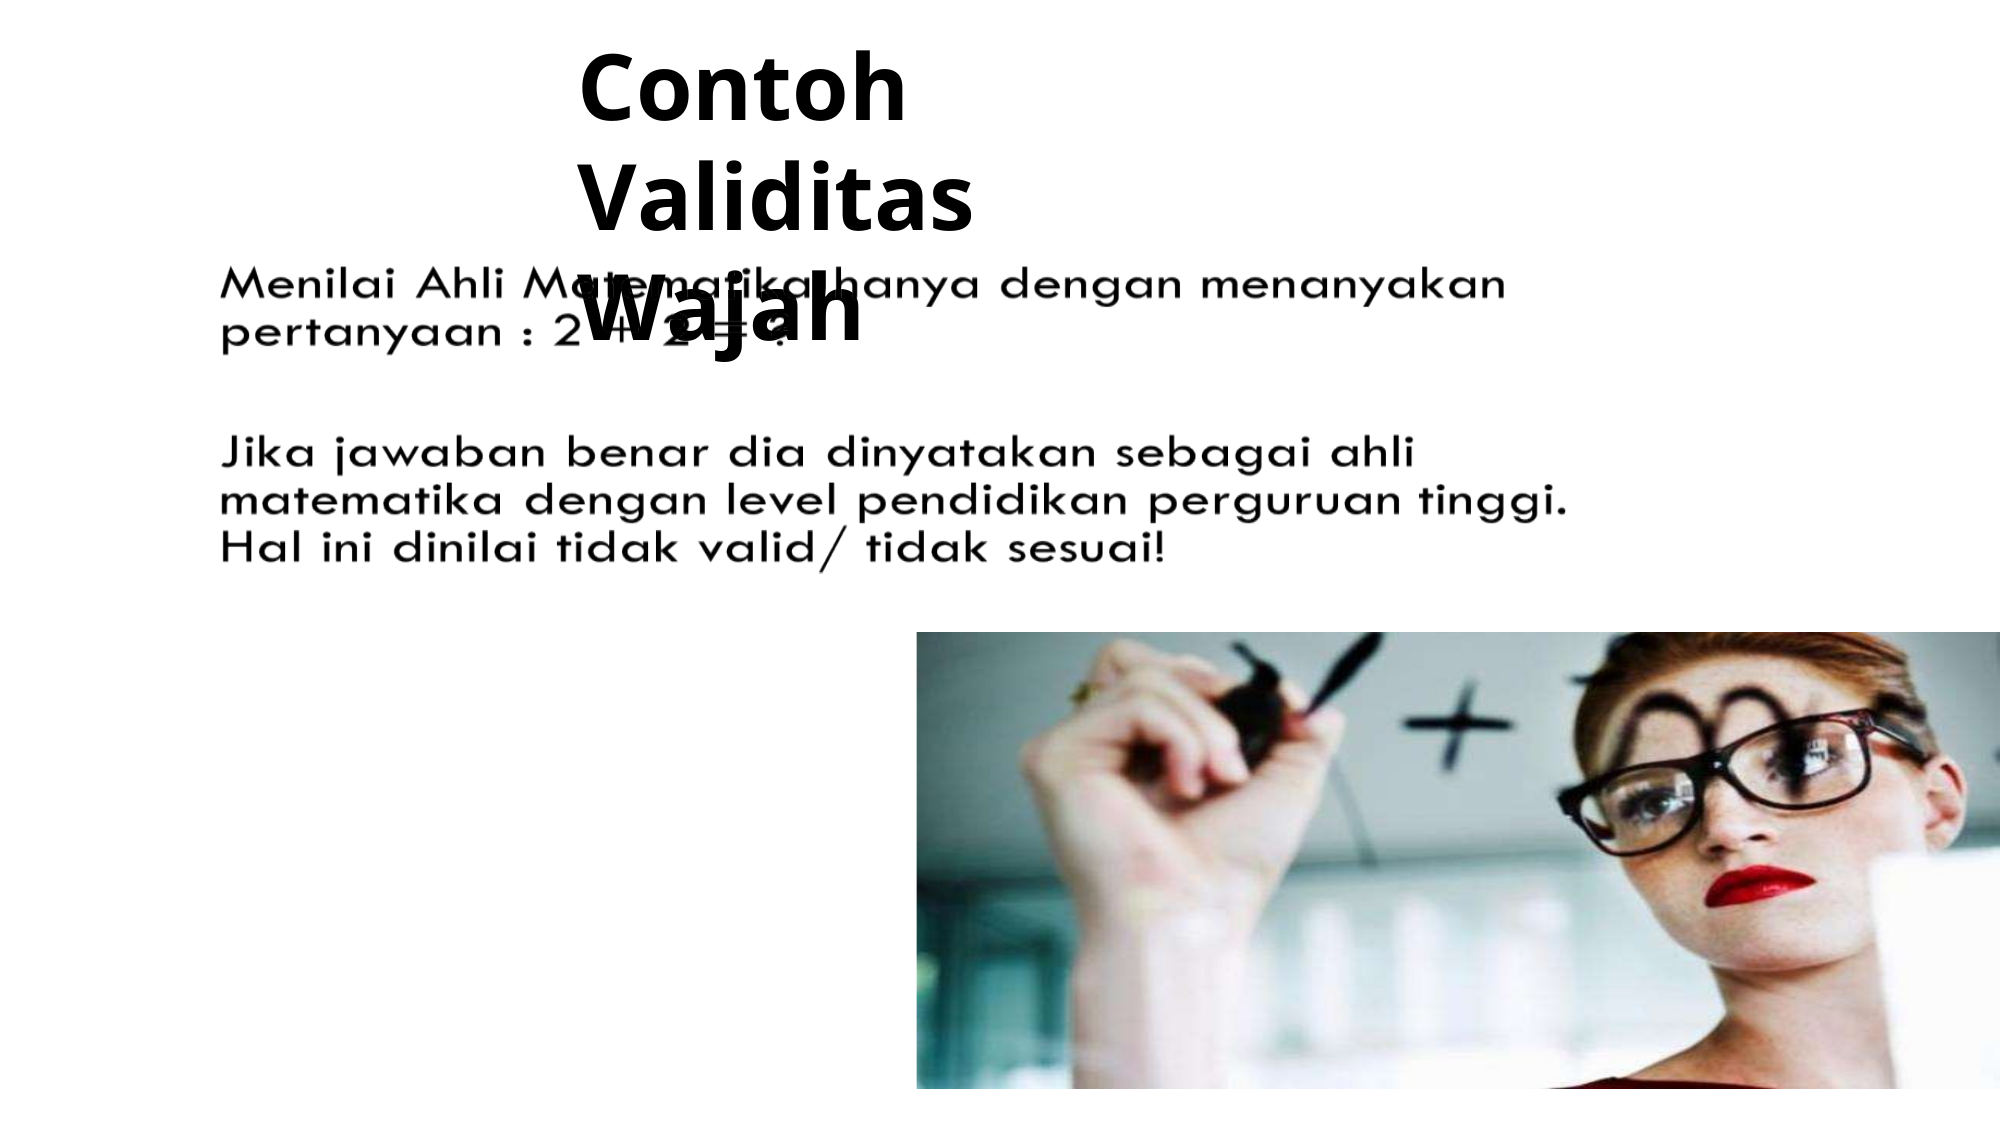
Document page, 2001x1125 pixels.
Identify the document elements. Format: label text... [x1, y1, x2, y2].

title Contoh Validitas Wajah [575, 27, 1475, 265]
text_box [220, 265, 1566, 574]
text_box [916, 632, 2000, 1089]
